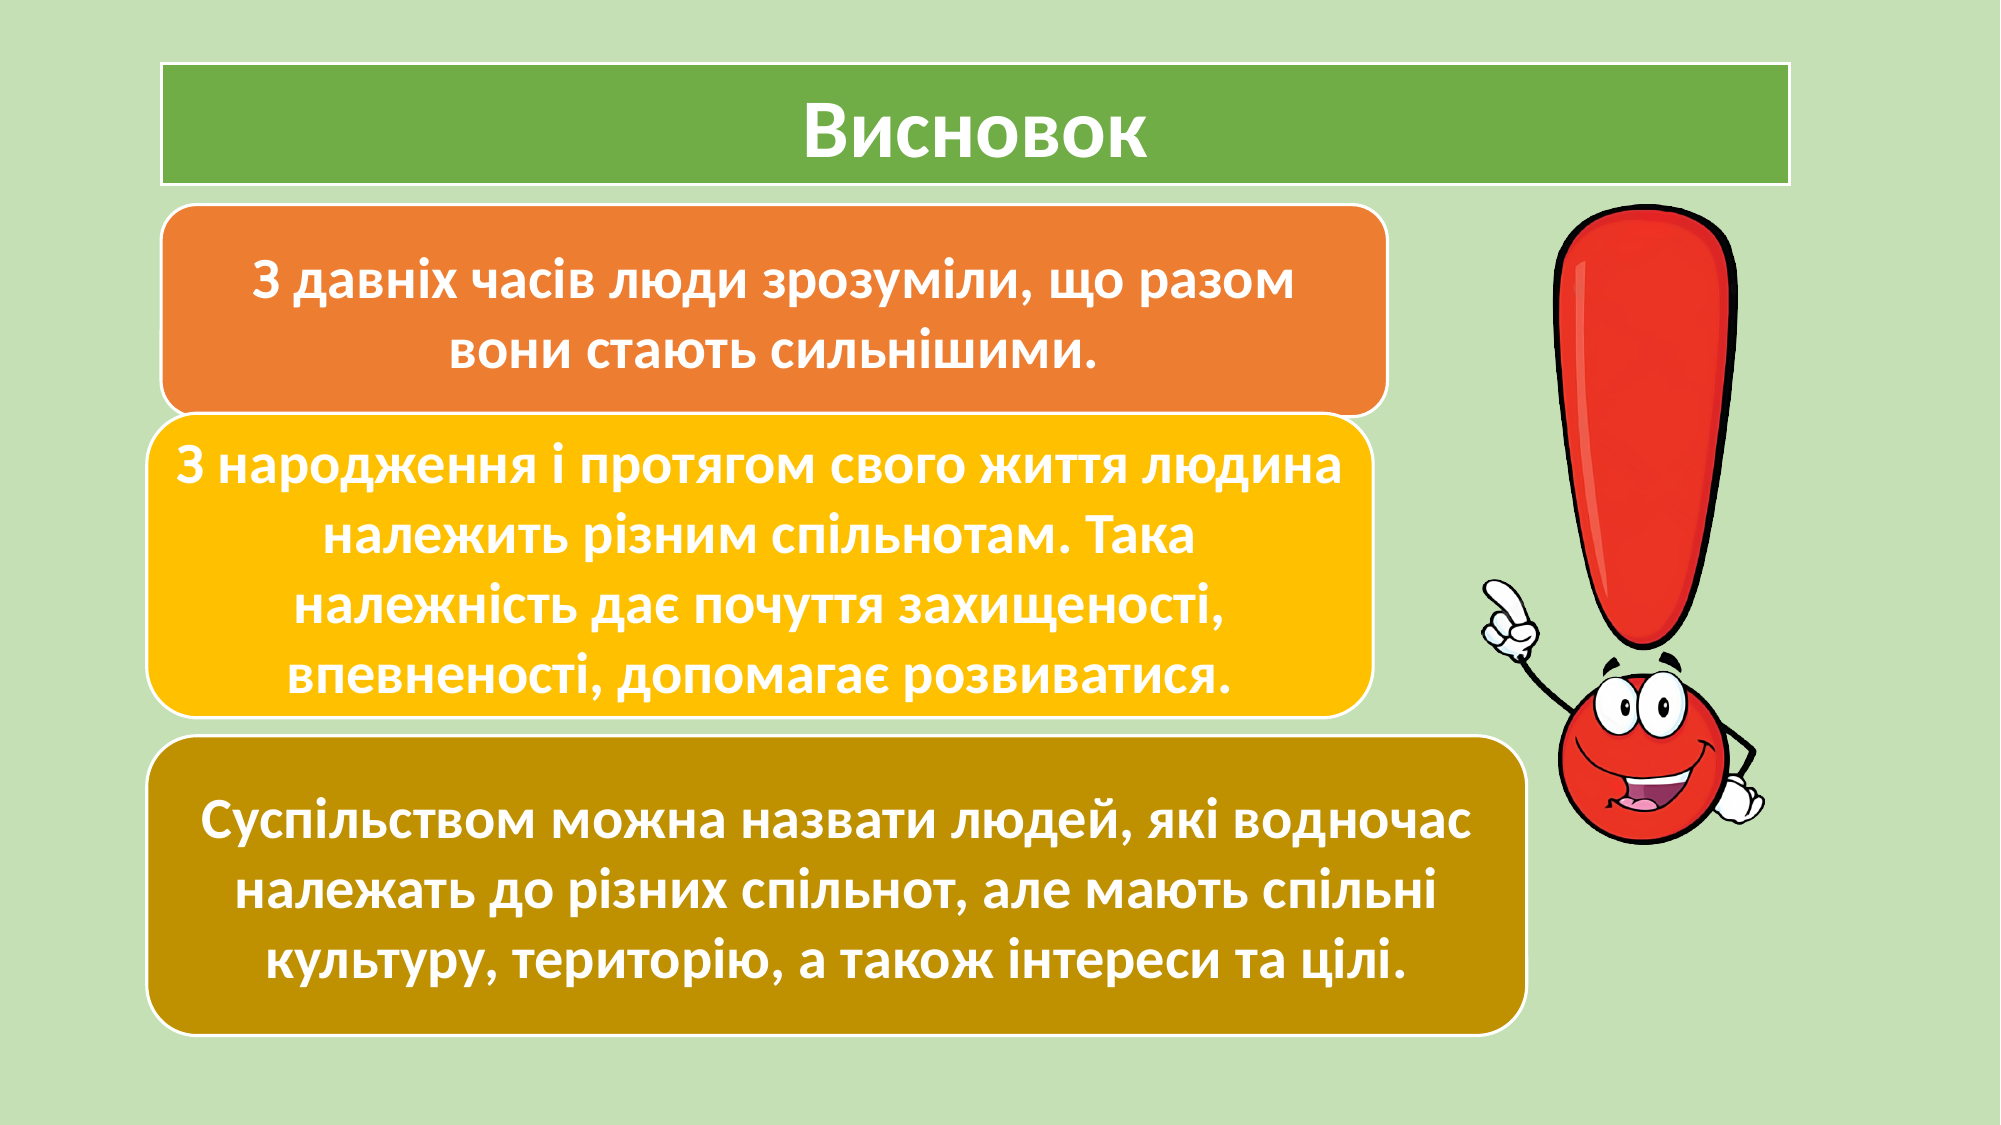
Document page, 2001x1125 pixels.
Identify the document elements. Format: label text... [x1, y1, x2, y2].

text_box З давніх часів люди зрозуміли, що разом вони стають сильнішими. [159, 203, 1390, 419]
text_box Висновок [160, 62, 1791, 186]
picture [1481, 204, 1765, 845]
text_box Суспільством можна назвати людей, які водночас належать до різних спільнот, але мають спільні культуру, територію, а також інтереси та цілі. [145, 734, 1529, 1038]
text_box З народження і протягом свого життя людина належить різним спільнотам. Така належність дає почуття захищеності, впевненості, допомагає розвиватися. [145, 411, 1375, 720]
